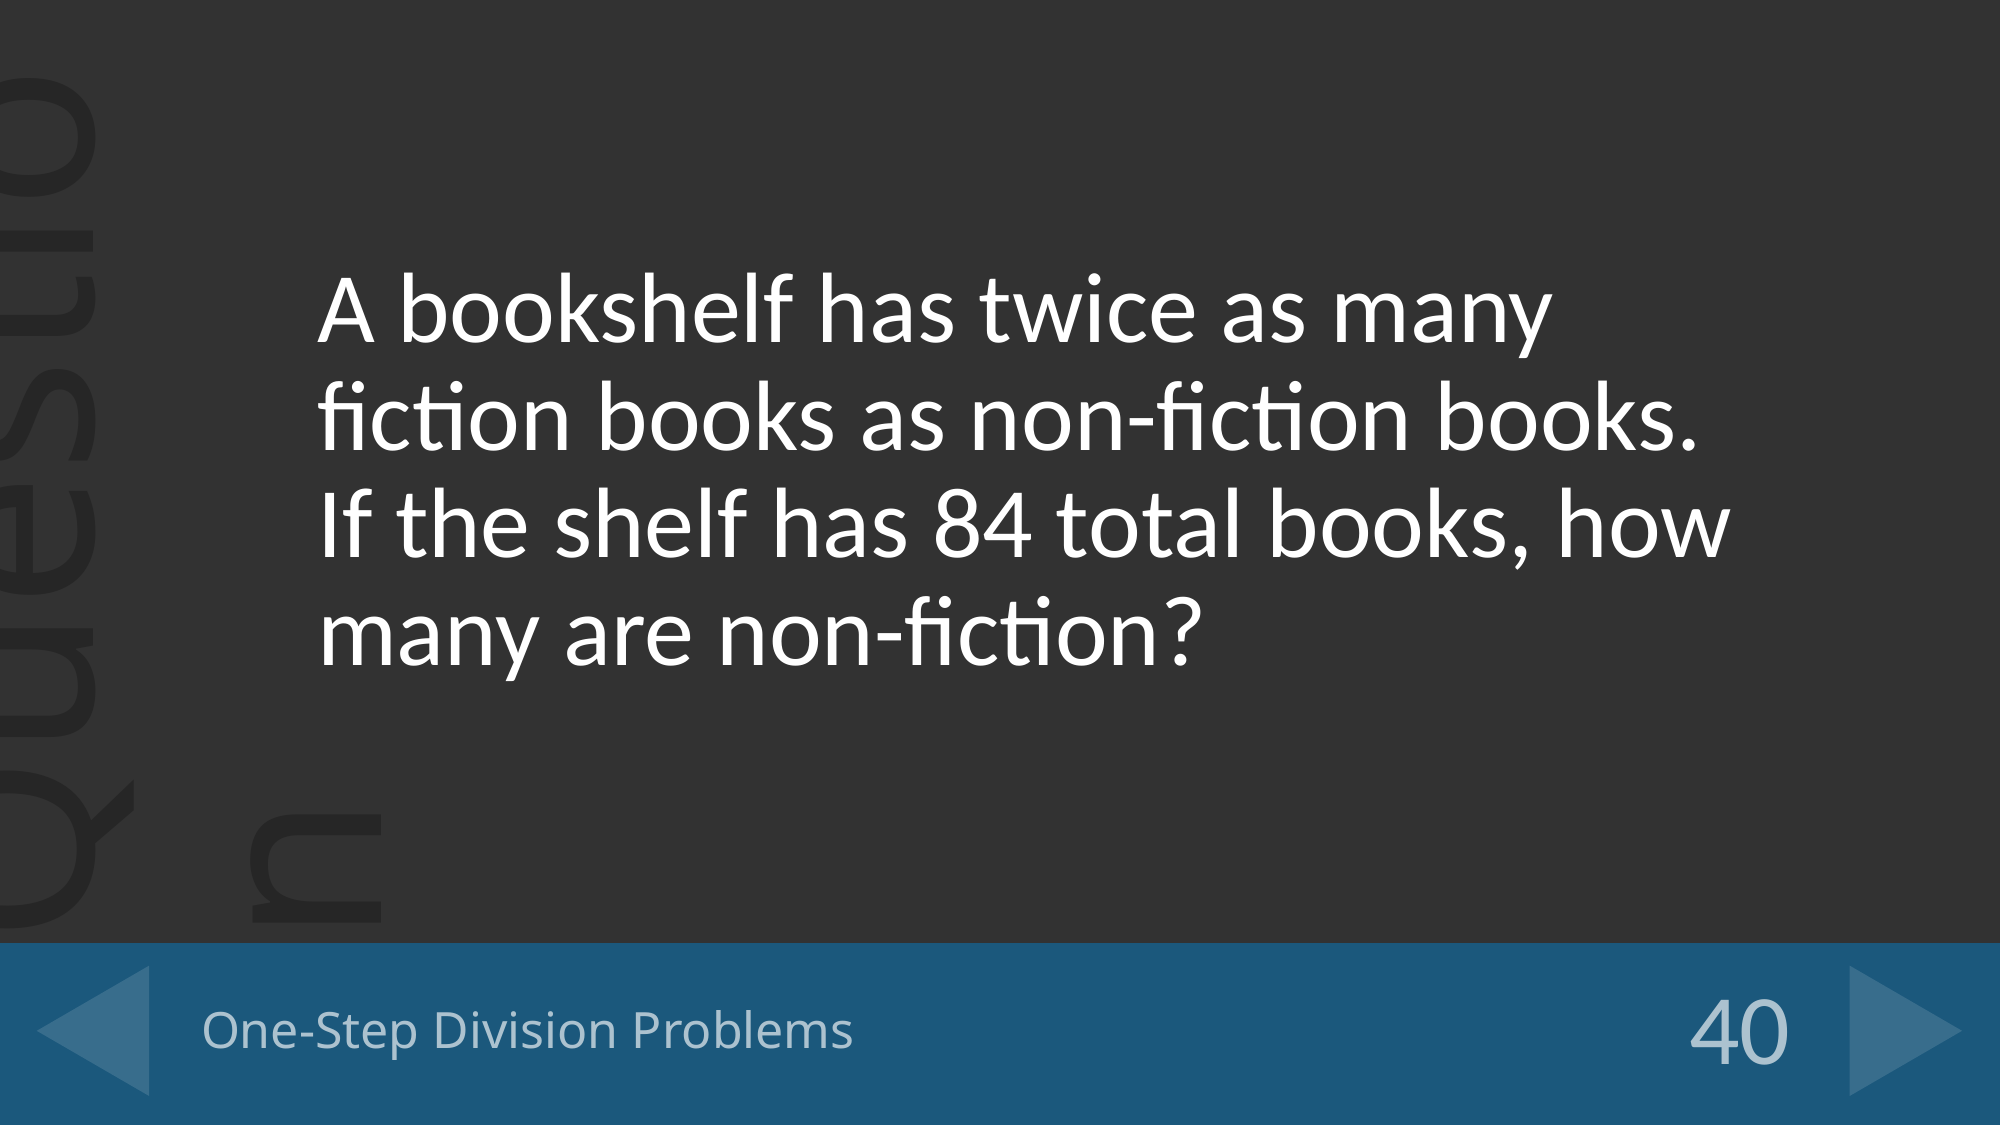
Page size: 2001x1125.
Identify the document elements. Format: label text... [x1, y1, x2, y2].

title One-Step Division Problems [185, 967, 1494, 1097]
list 40 [1494, 967, 1806, 1097]
list A bookshelf has twice as many fiction books as non-fiction books. If the shelf has 84 total books, how many are non-fiction? [302, 307, 1760, 636]
